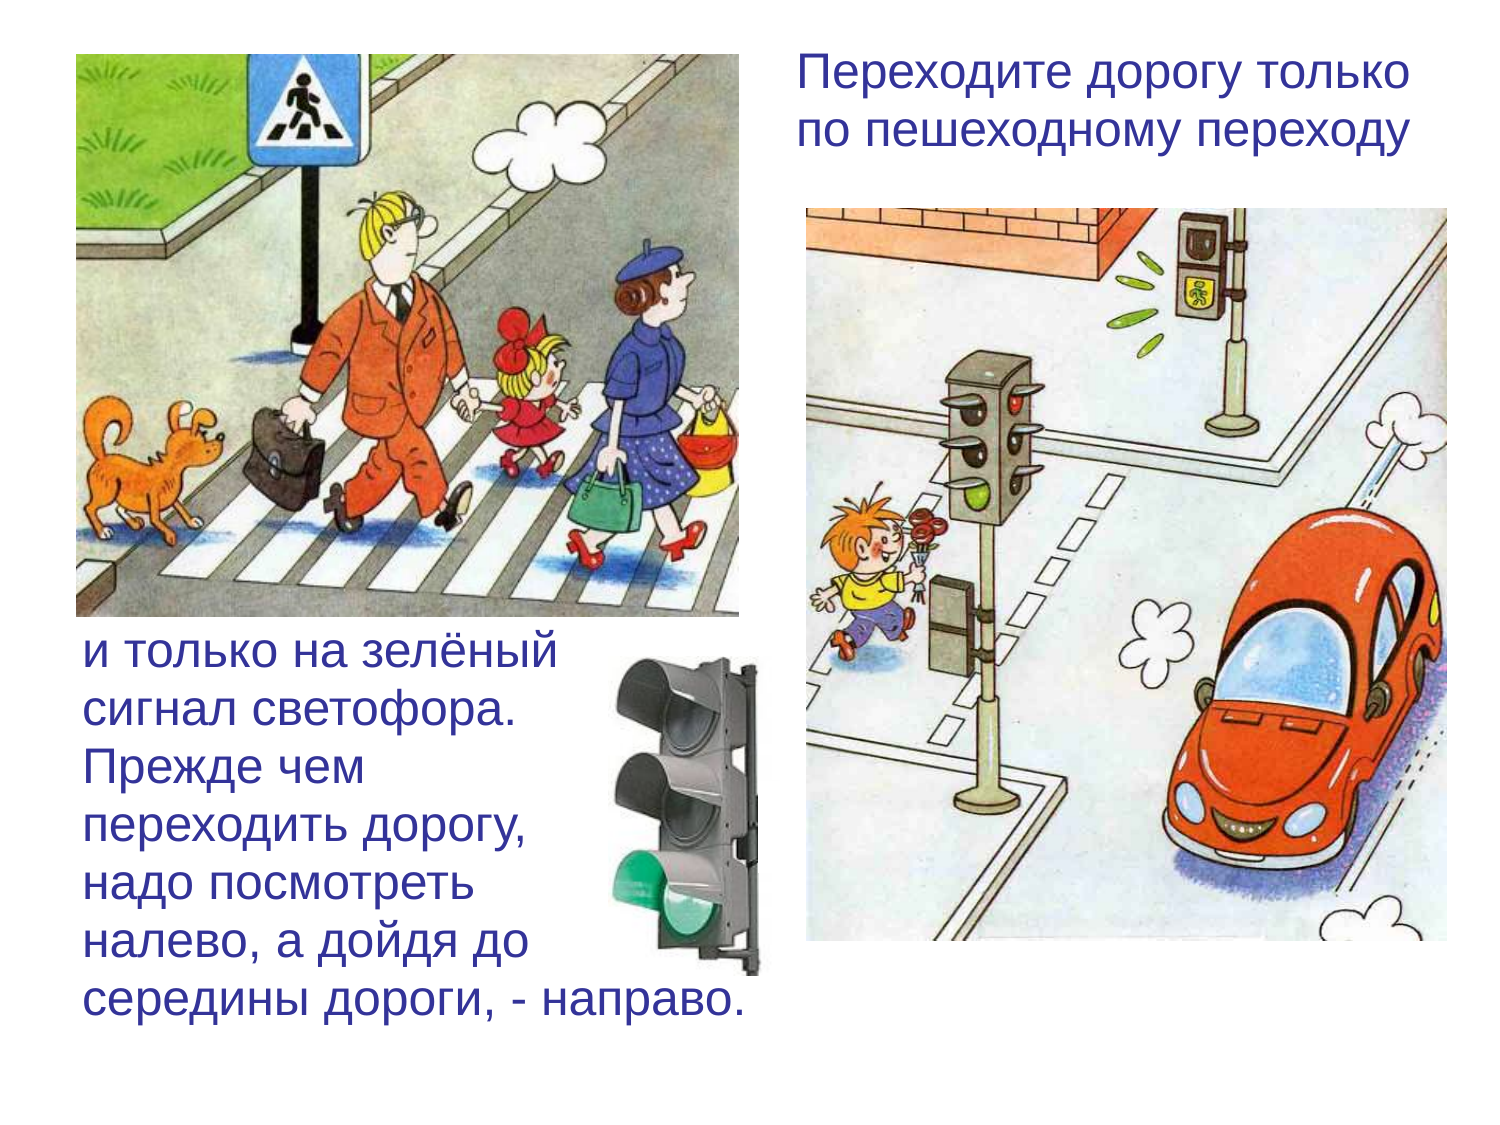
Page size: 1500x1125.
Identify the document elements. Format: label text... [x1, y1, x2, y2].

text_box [608, 656, 803, 977]
list Переходите дорогу только по пешеходному переходу и только на зелёный сигнал светофора. Прежде чем переходить дорогу, надо посмотреть налево, а дойдя до середины дороги, - направо. [52, 42, 1448, 1071]
picture [76, 54, 739, 617]
picture [805, 208, 1448, 941]
